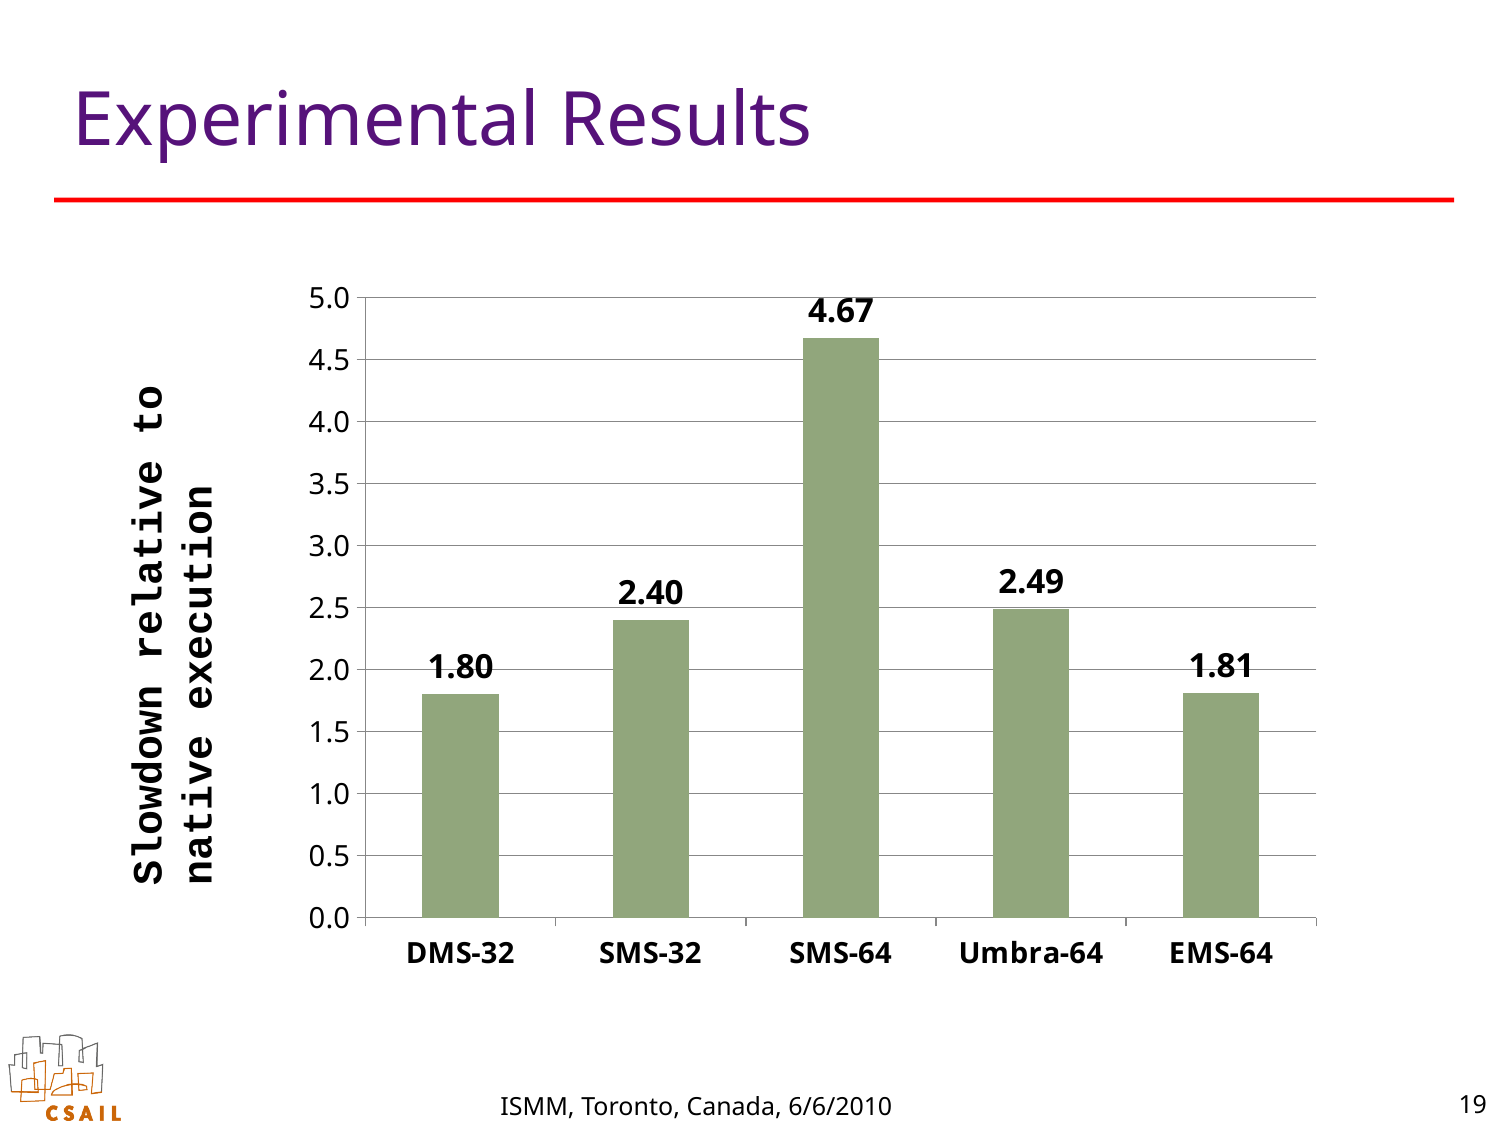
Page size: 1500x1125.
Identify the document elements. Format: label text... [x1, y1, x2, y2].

title Experimental Results [57, 55, 1451, 193]
slide_number 19 [1276, 1080, 1500, 1125]
text_box Slowdown relative to native execution [112, 250, 228, 901]
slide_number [485, 1083, 957, 1125]
chart [287, 262, 1338, 988]
picture [8, 1034, 121, 1121]
